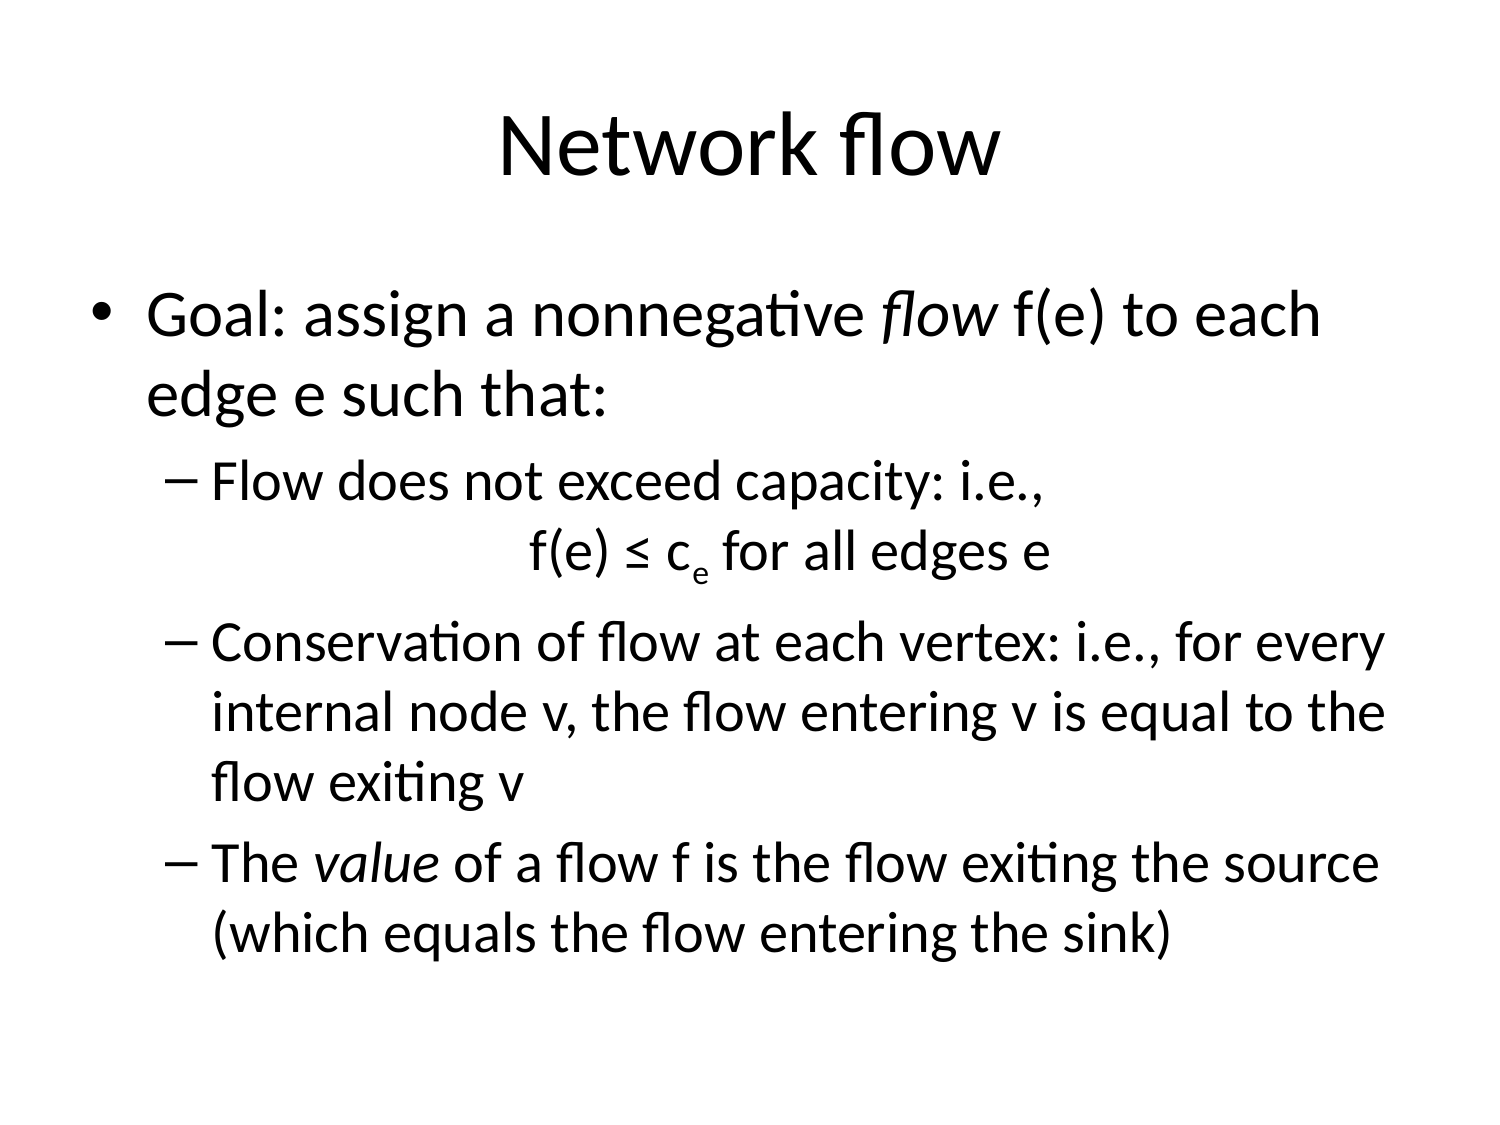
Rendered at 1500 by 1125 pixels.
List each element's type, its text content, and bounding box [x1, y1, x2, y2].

title Network flow [75, 45, 1425, 233]
list Goal: assign a nonnegative flow f(e) to each edge e such that: Flow does not exceed capacity: i.e., f(e) ≤ ce for all edges e Conservation of flow at each vertex: i.e., for every internal node v, the flow entering v is equal to the flow exiting v The value of a flow f is the flow exiting the source (which equals the flow entering the sink) [75, 262, 1425, 1005]
